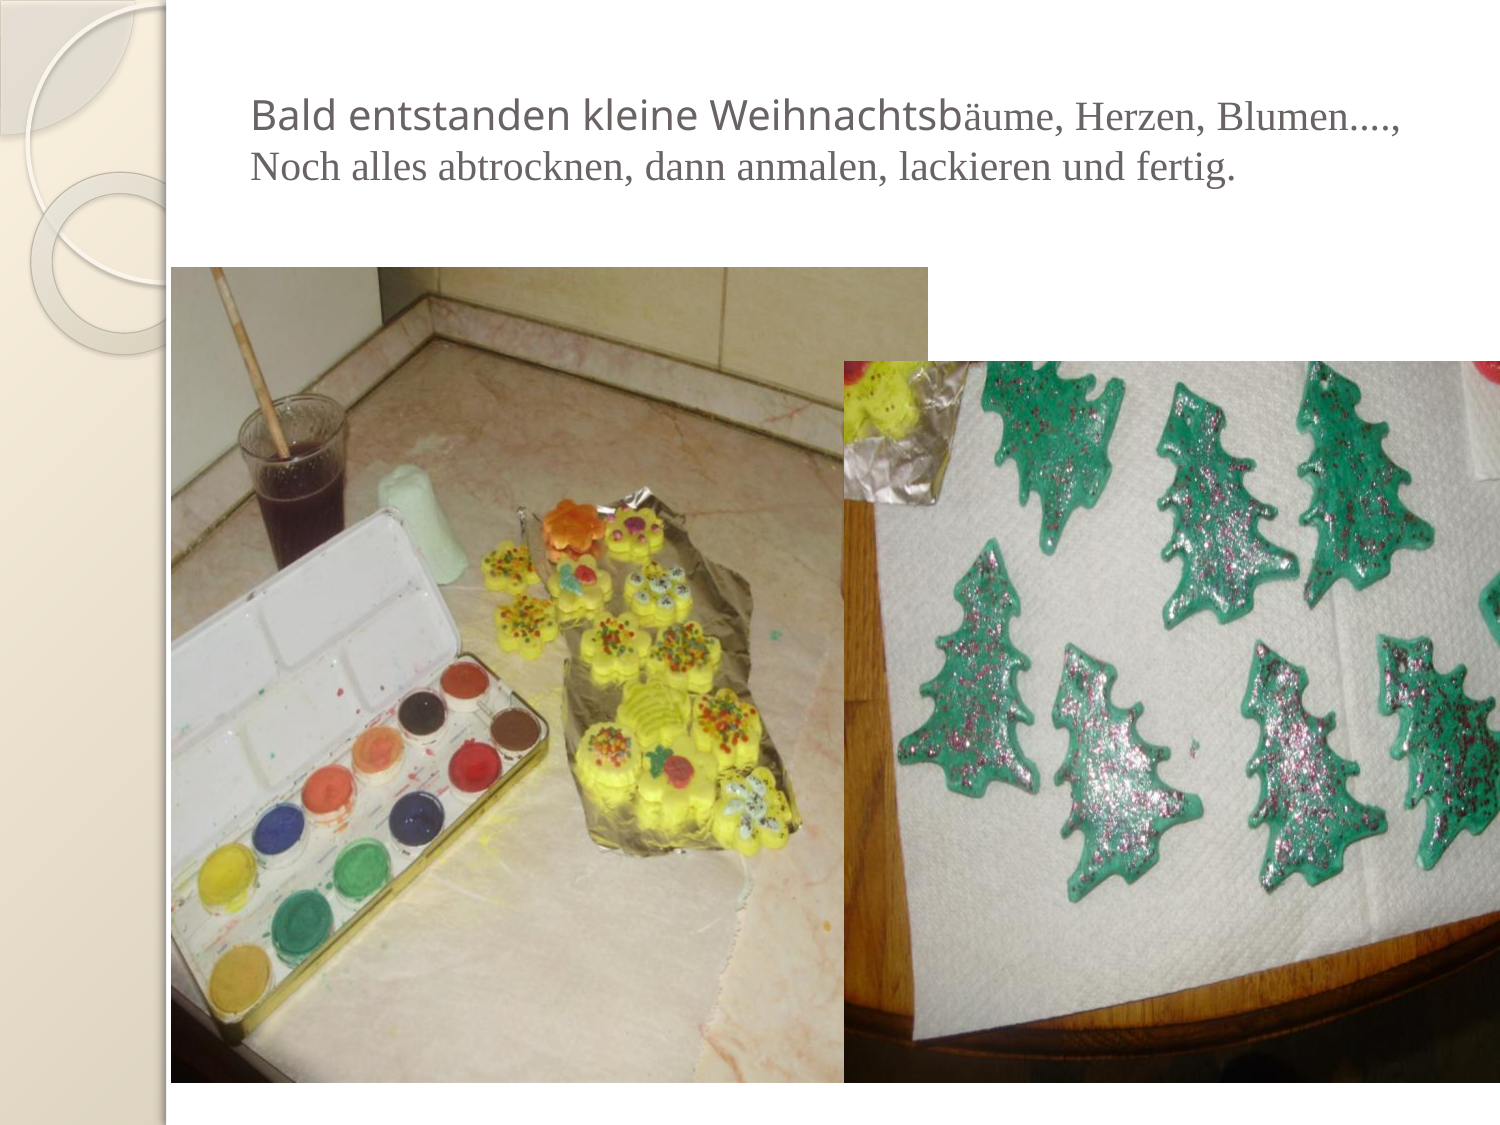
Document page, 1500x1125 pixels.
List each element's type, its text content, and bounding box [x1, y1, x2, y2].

picture [844, 361, 1500, 1083]
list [170, 266, 928, 1083]
title Bald entstanden kleine Weihnachtsbӓume, Herzen, Blumen...., Noch alles abtrocknen, dann anmalen, lackieren und fertig. [235, 45, 1466, 233]
